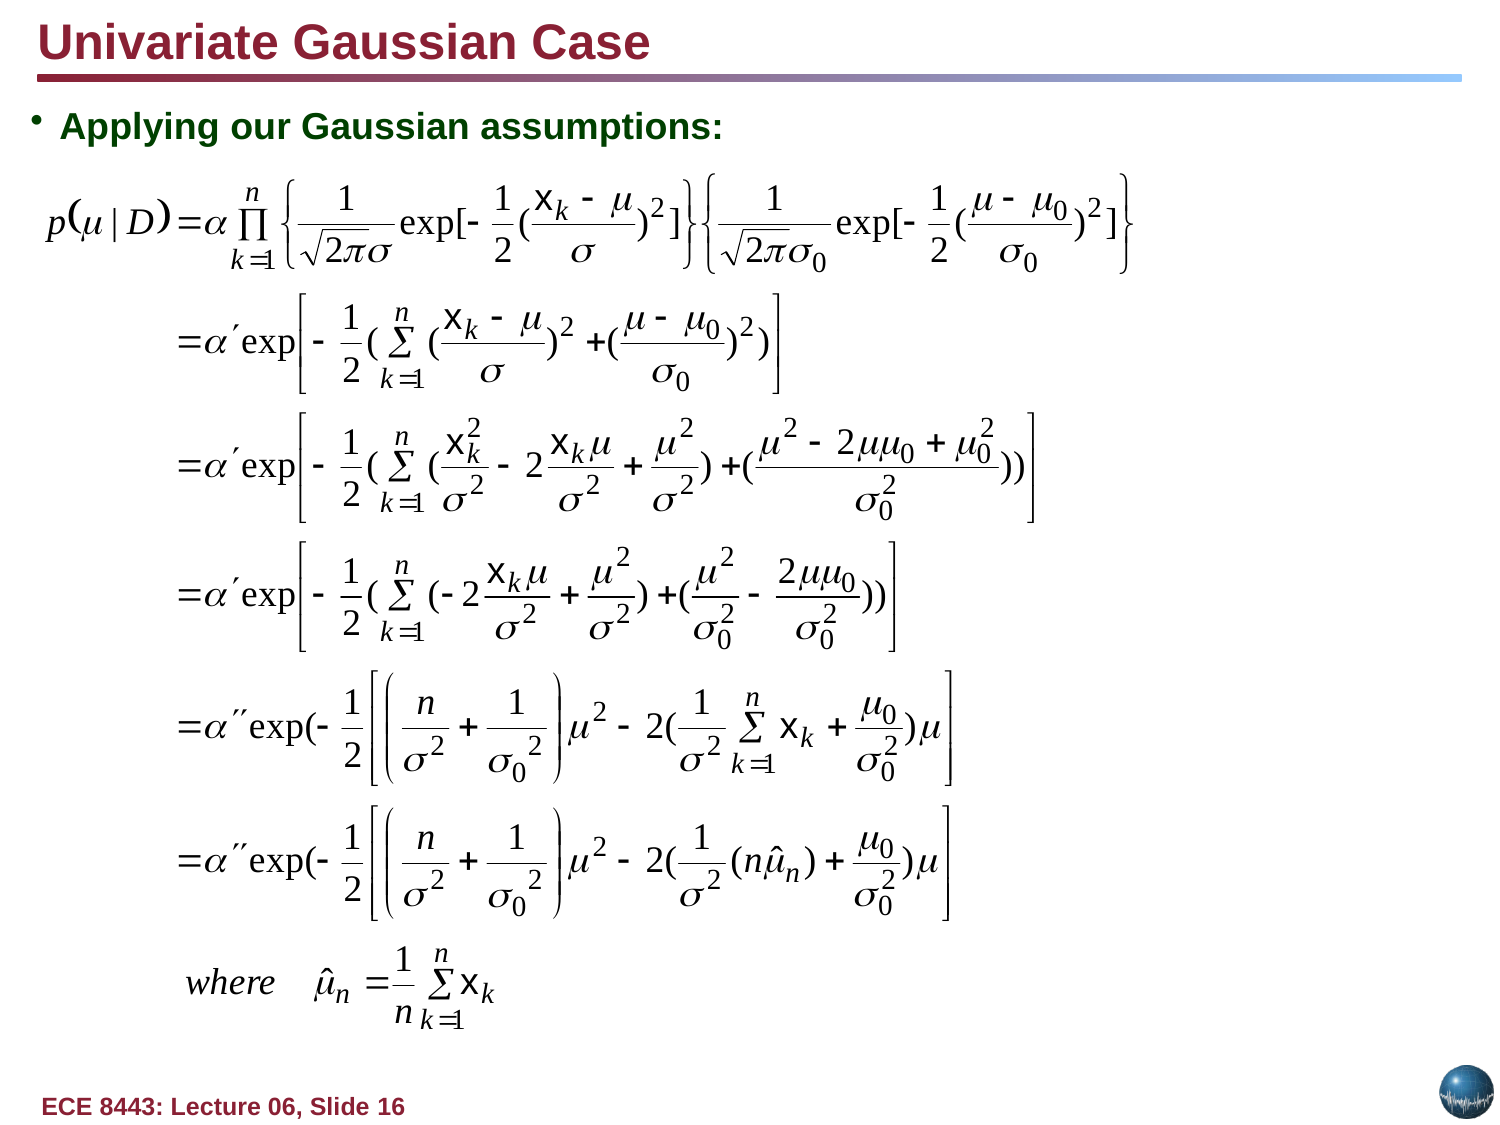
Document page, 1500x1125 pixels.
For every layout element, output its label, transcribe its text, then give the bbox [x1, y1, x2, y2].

picture [1439, 1065, 1494, 1119]
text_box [38, 168, 1140, 1036]
text_box Applying our Gaussian assumptions: [30, 101, 1449, 176]
text_box Univariate Gaussian Case [37, 9, 1459, 70]
